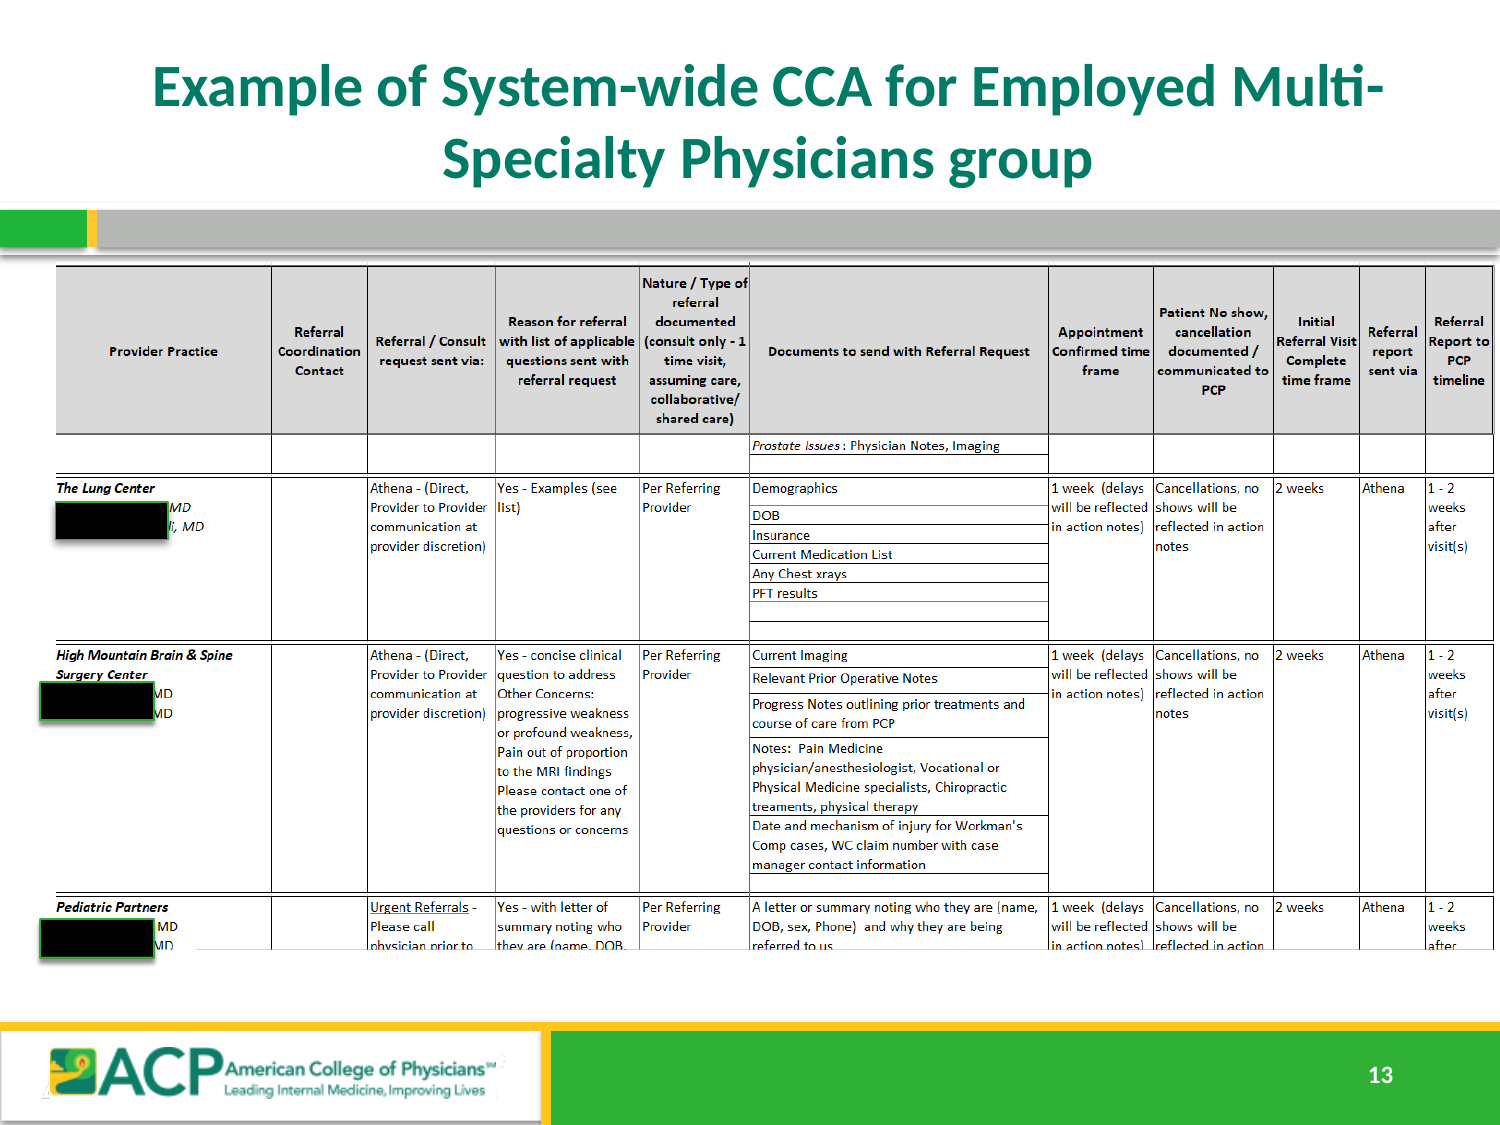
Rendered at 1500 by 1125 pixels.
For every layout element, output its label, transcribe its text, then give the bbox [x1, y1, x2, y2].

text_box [32, 501, 169, 971]
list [55, 262, 1495, 951]
picture [50, 1047, 496, 1099]
title Example of System-wide CCA for Employed Multi-Specialty Physicians group [99, 37, 1438, 200]
